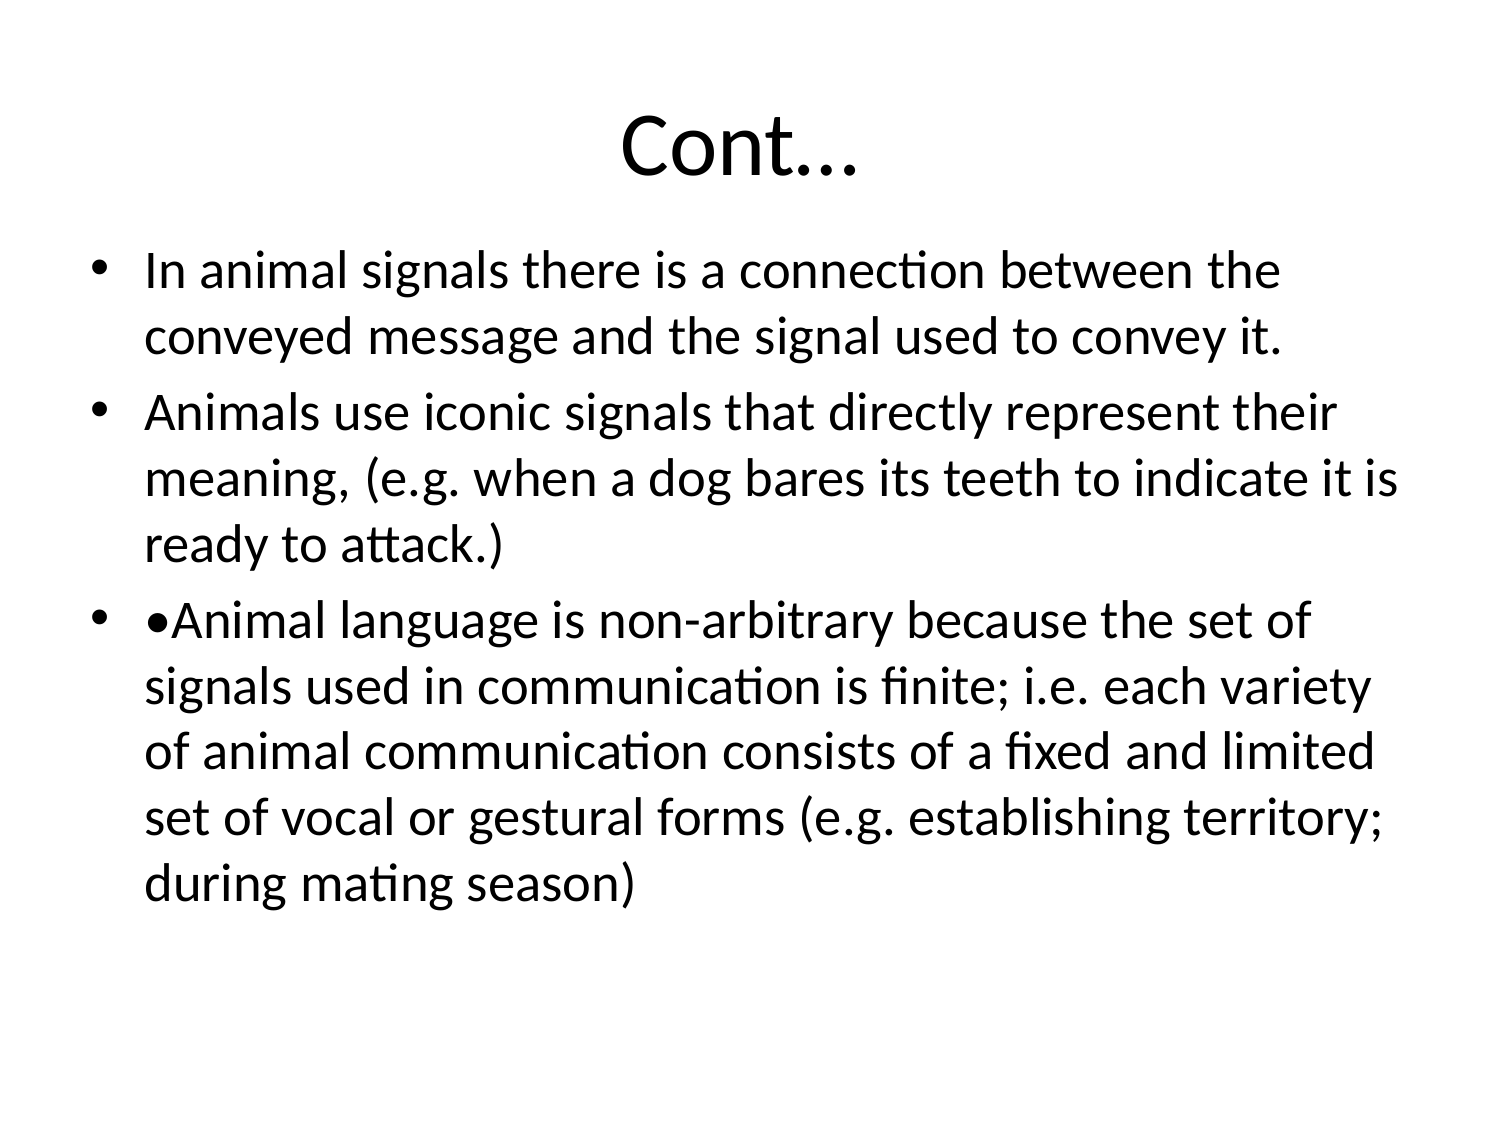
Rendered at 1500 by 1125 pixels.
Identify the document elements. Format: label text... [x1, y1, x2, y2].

list In animal signals there is a connection between the conveyed message and the signal used to convey it. Animals use iconic signals that directly represent their meaning, (e.g. when a dog bares its teeth to indicate it is ready to attack.) •Animal language is non-arbitrary because the set of signals used in communication is finite; i.e. each variety of animal communication consists of a fixed and limited set of vocal or gestural forms (e.g. establishing territory; during mating season) [75, 149, 1425, 1005]
title Cont… [75, 45, 1425, 149]
